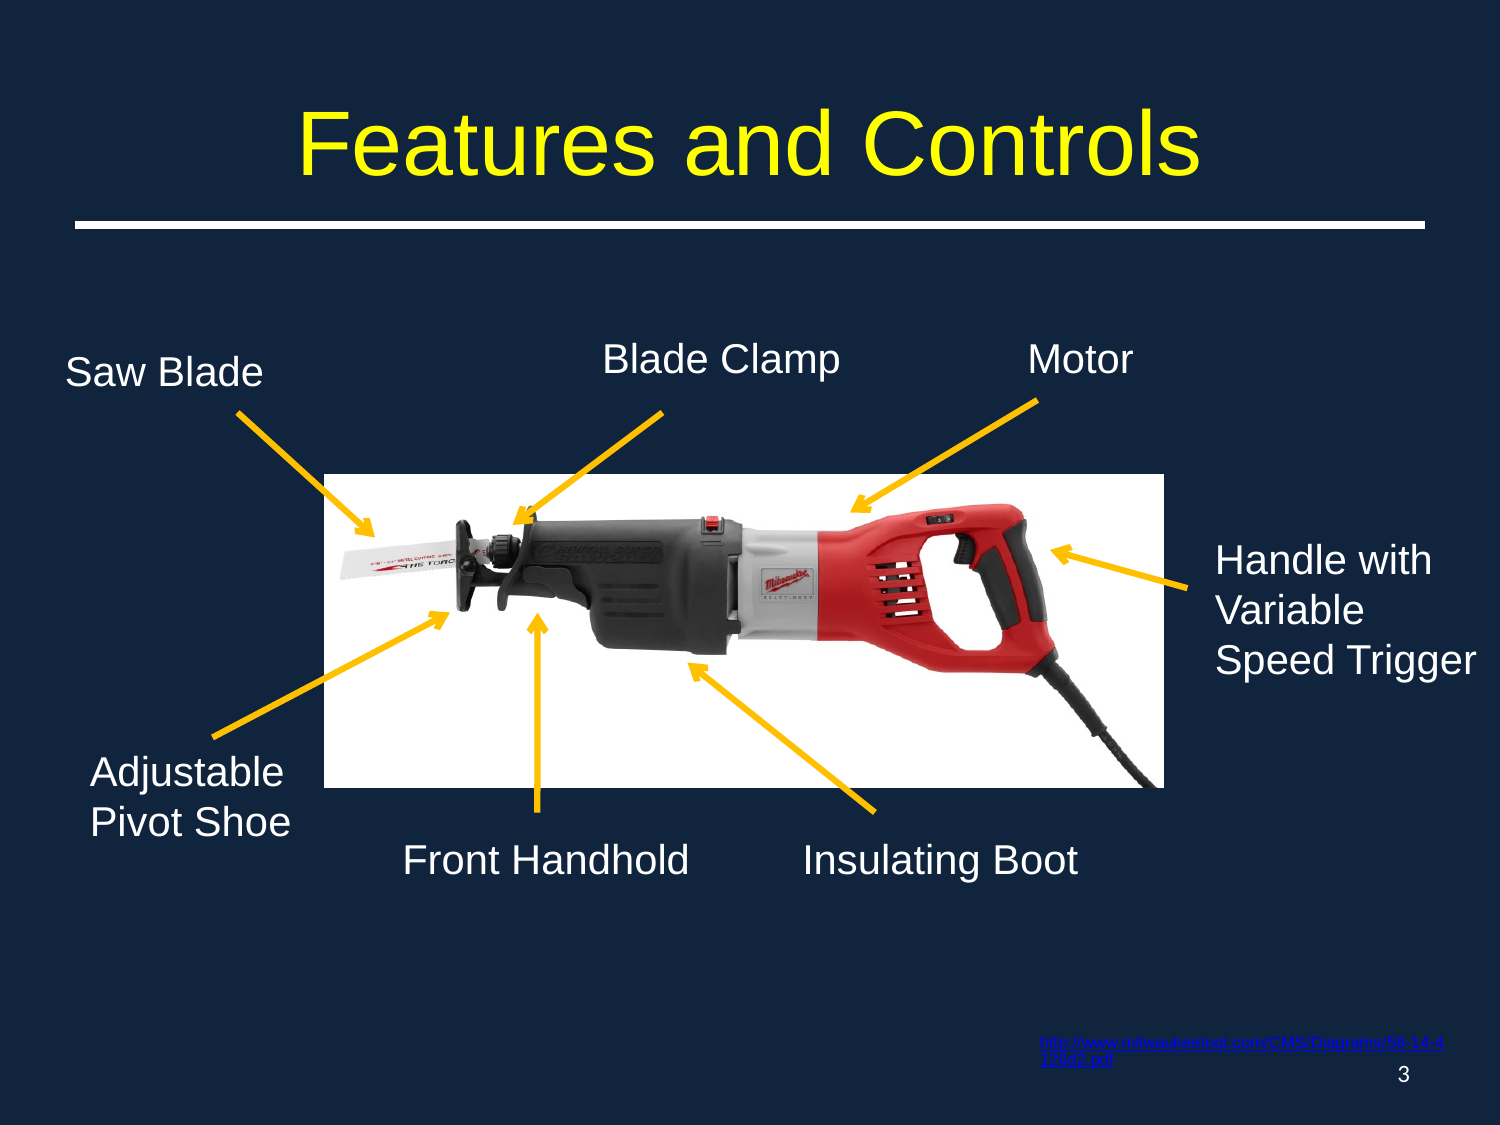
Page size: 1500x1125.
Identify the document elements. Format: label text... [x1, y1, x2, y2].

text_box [237, 412, 376, 538]
text_box Handle with Variable Speed Trigger [1199, 525, 1500, 690]
picture [324, 474, 1164, 788]
text_box http://www.milwaukeetool.com/CMS/Diagrams/58-14-4126d2.pdf [1024, 1024, 1463, 1060]
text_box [512, 412, 663, 526]
text_box Front Handhold [387, 825, 725, 890]
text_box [687, 662, 876, 813]
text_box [268, 555, 394, 794]
text_box Saw Blade [49, 337, 350, 403]
title Features and Controls [75, 45, 1425, 221]
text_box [1049, 549, 1188, 589]
text_box Insulating Boot [787, 825, 1113, 890]
text_box Adjustable Pivot Shoe [75, 737, 350, 853]
slide_number 3 [1074, 1042, 1425, 1103]
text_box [849, 399, 1038, 513]
text_box Blade Clamp [587, 324, 900, 390]
text_box Motor [1012, 324, 1188, 390]
